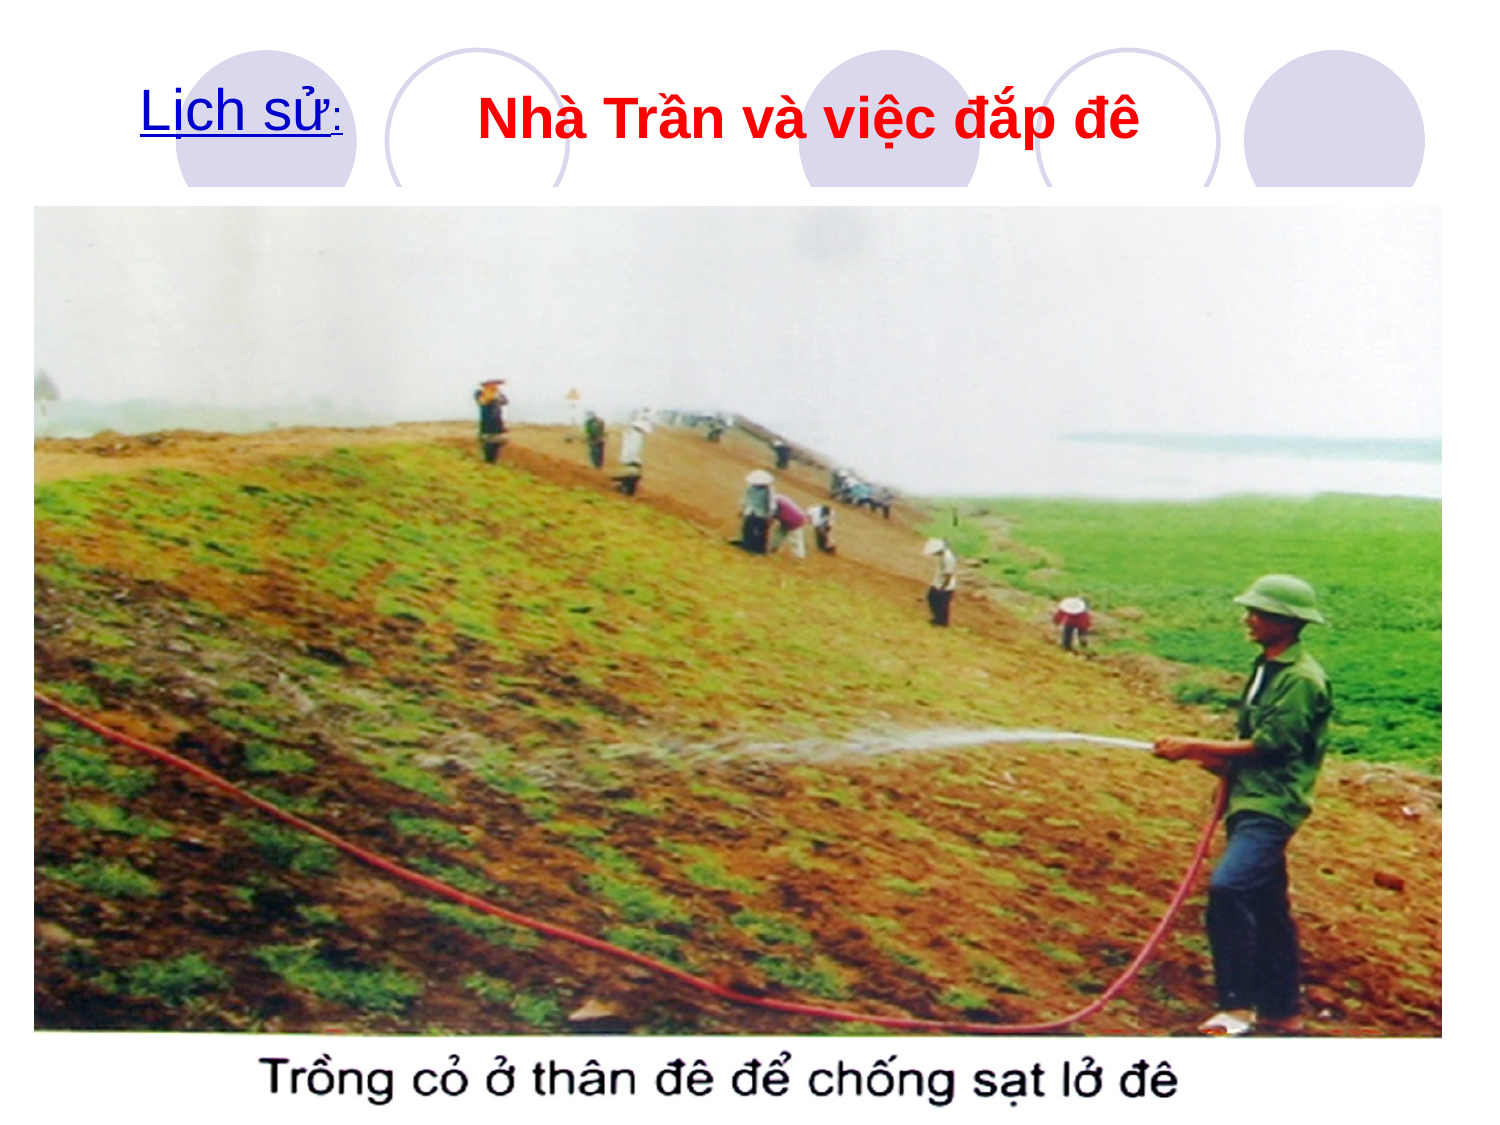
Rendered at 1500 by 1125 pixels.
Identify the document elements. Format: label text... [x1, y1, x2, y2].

text_box Nhà Trần và việc đắp đê [312, 72, 1450, 158]
picture [12, 187, 1463, 1125]
text_box Lịch sử: [125, 64, 388, 150]
